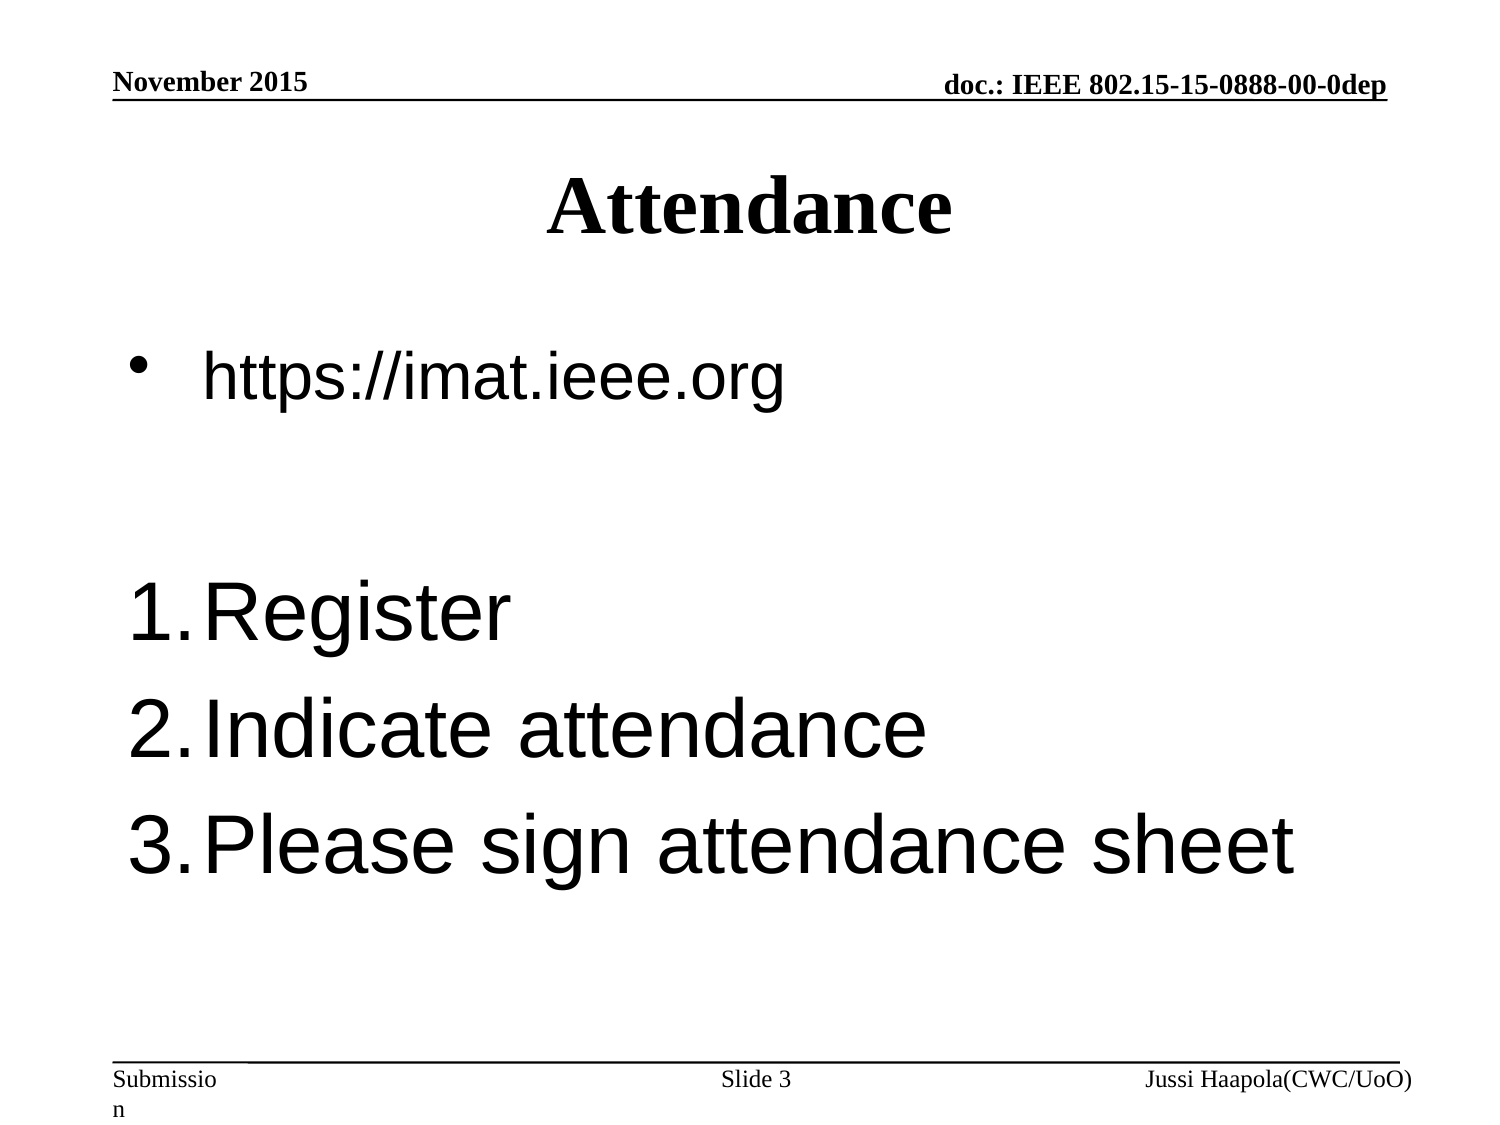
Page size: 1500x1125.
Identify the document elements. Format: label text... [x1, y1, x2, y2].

footer Jussi Haapola(CWC/UoO) [900, 1062, 1413, 1125]
list https://imat.ieee.org Register Indicate attendance Please sign attendance sheet [112, 324, 1388, 1000]
title Attendance [112, 112, 1388, 288]
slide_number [112, 62, 375, 98]
slide_number Slide 3 [712, 1062, 800, 1093]
